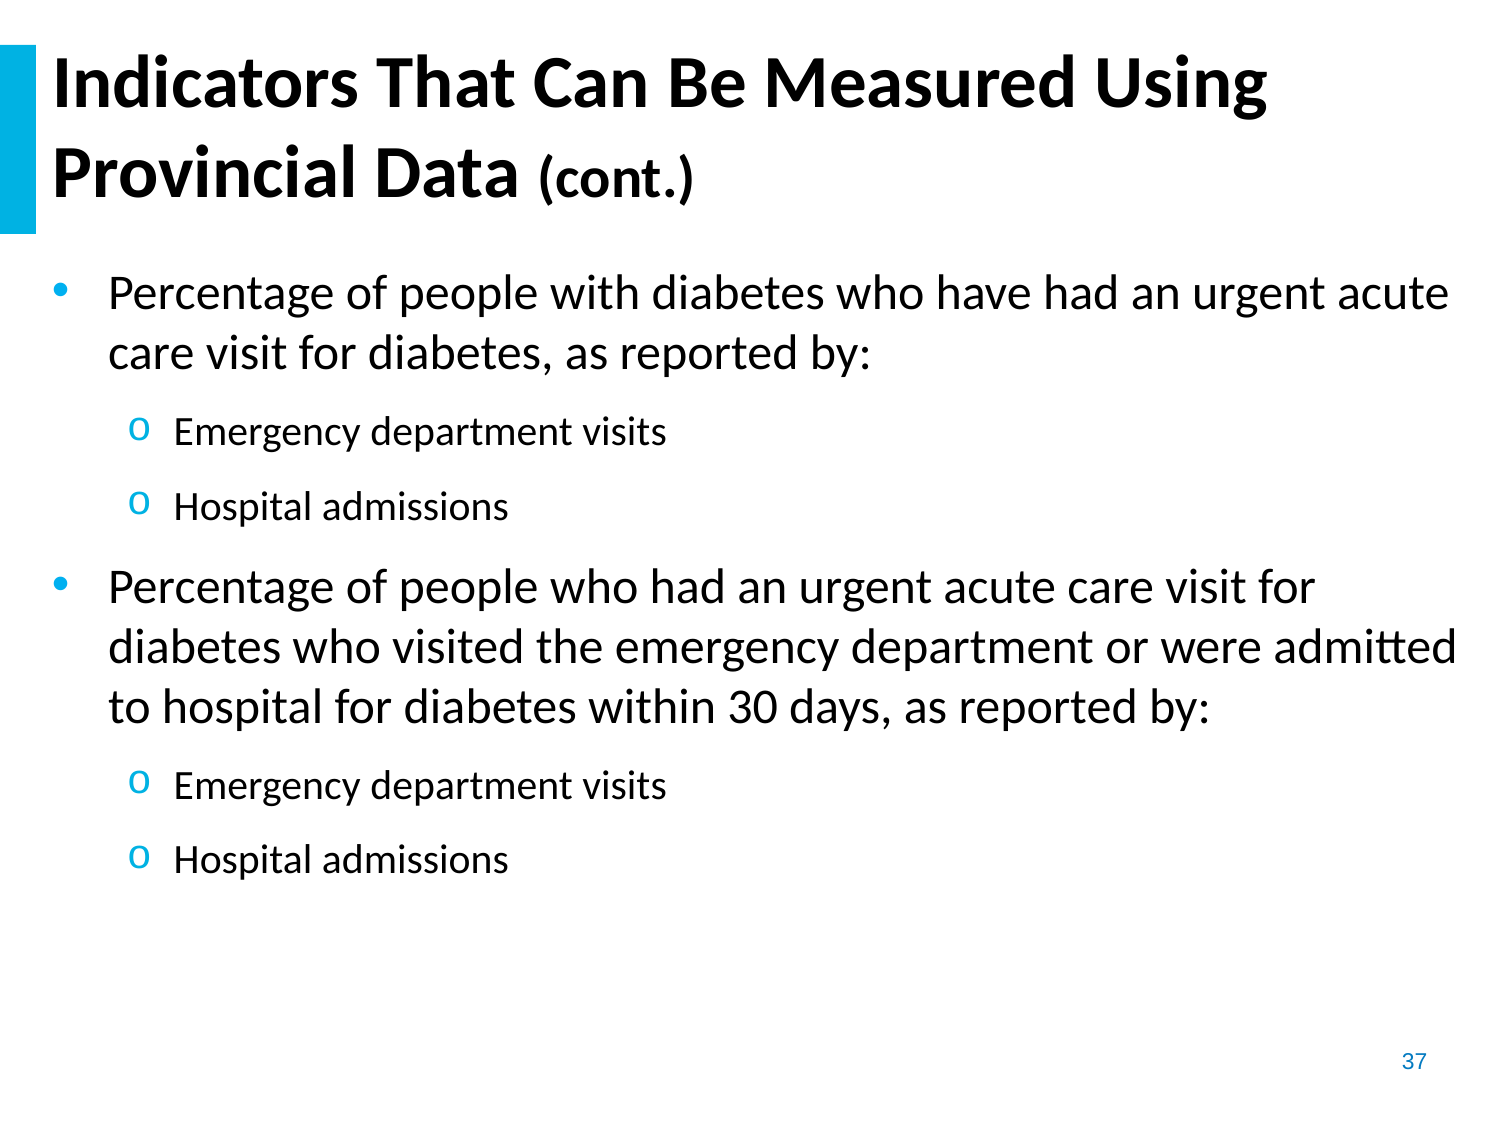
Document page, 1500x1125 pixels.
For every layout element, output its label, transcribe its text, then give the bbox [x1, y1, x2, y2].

title Indicators That Can Be Measured Using Provincial Data (cont.) [37, 26, 1390, 218]
list Percentage of people with diabetes who have had an urgent acute care visit for diabetes, as reported by: Emergency department visits Hospital admissions Percentage of people who had an urgent acute care visit for diabetes who visited the emergency department or were admitted to hospital for diabetes within 30 days, as reported by: Emergency department visits Hospital admissions [34, 252, 1497, 1046]
